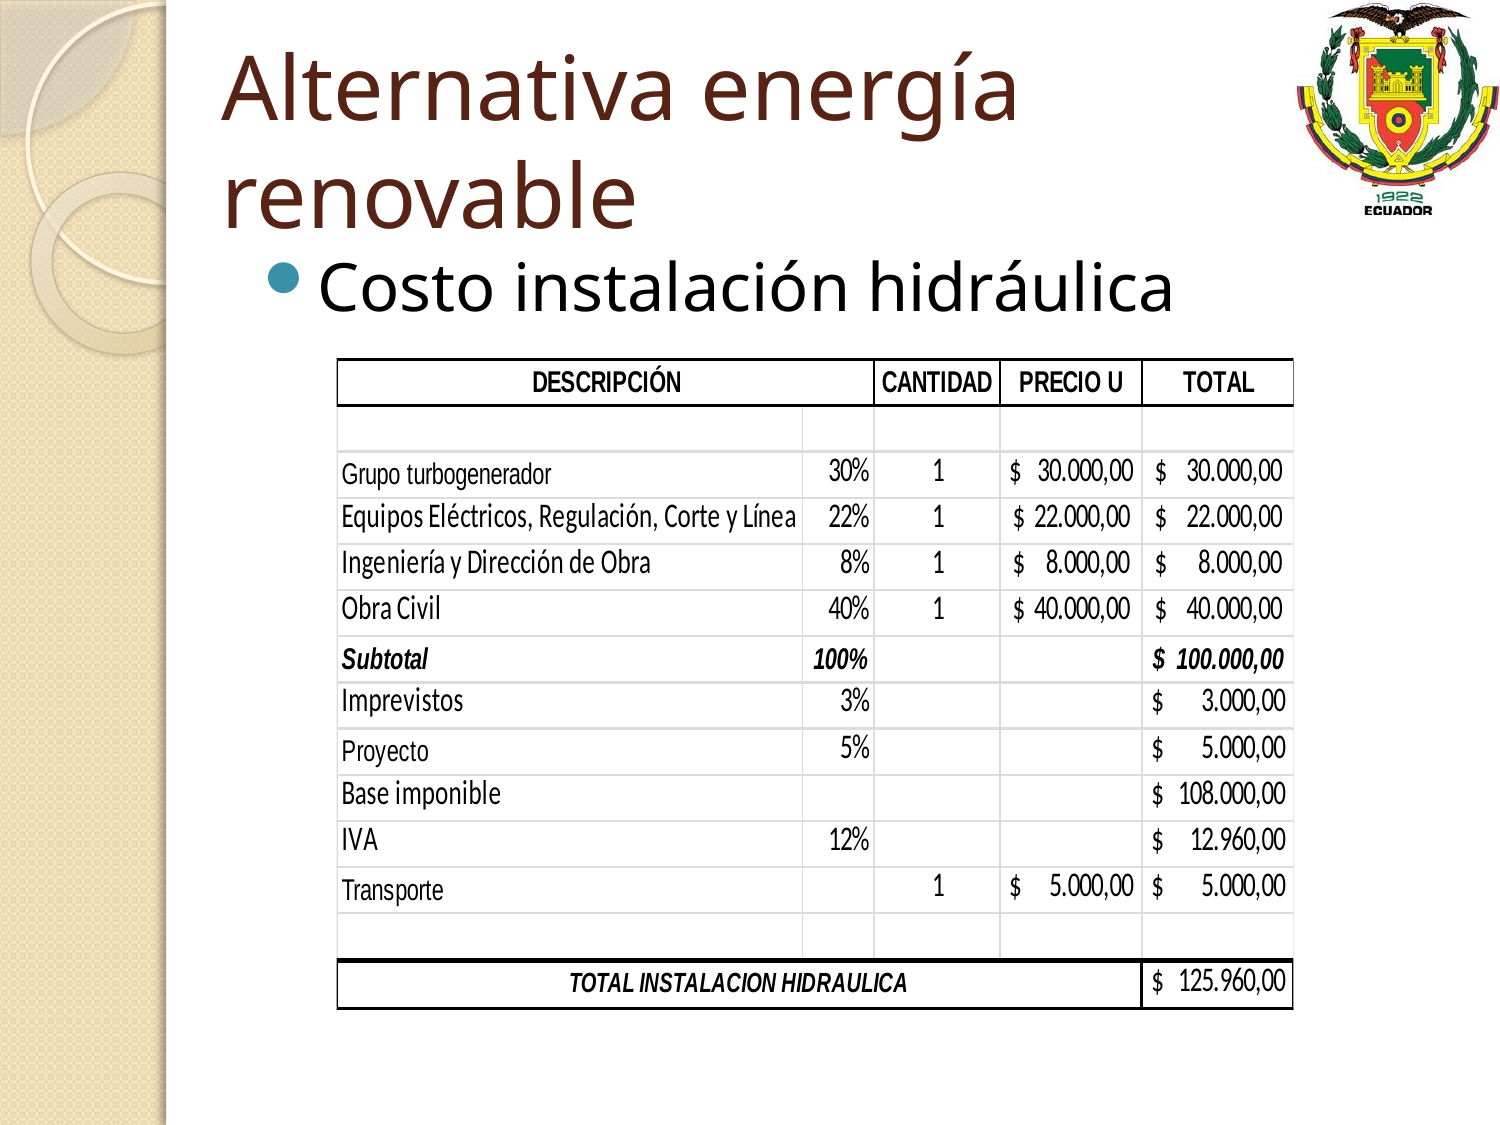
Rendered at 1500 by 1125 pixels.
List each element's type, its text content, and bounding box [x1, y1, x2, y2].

picture [1294, 0, 1500, 221]
picture [336, 358, 1296, 1012]
list Costo instalación hidráulica [235, 237, 1466, 1025]
title Alternativa energía renovable [206, 45, 1466, 233]
